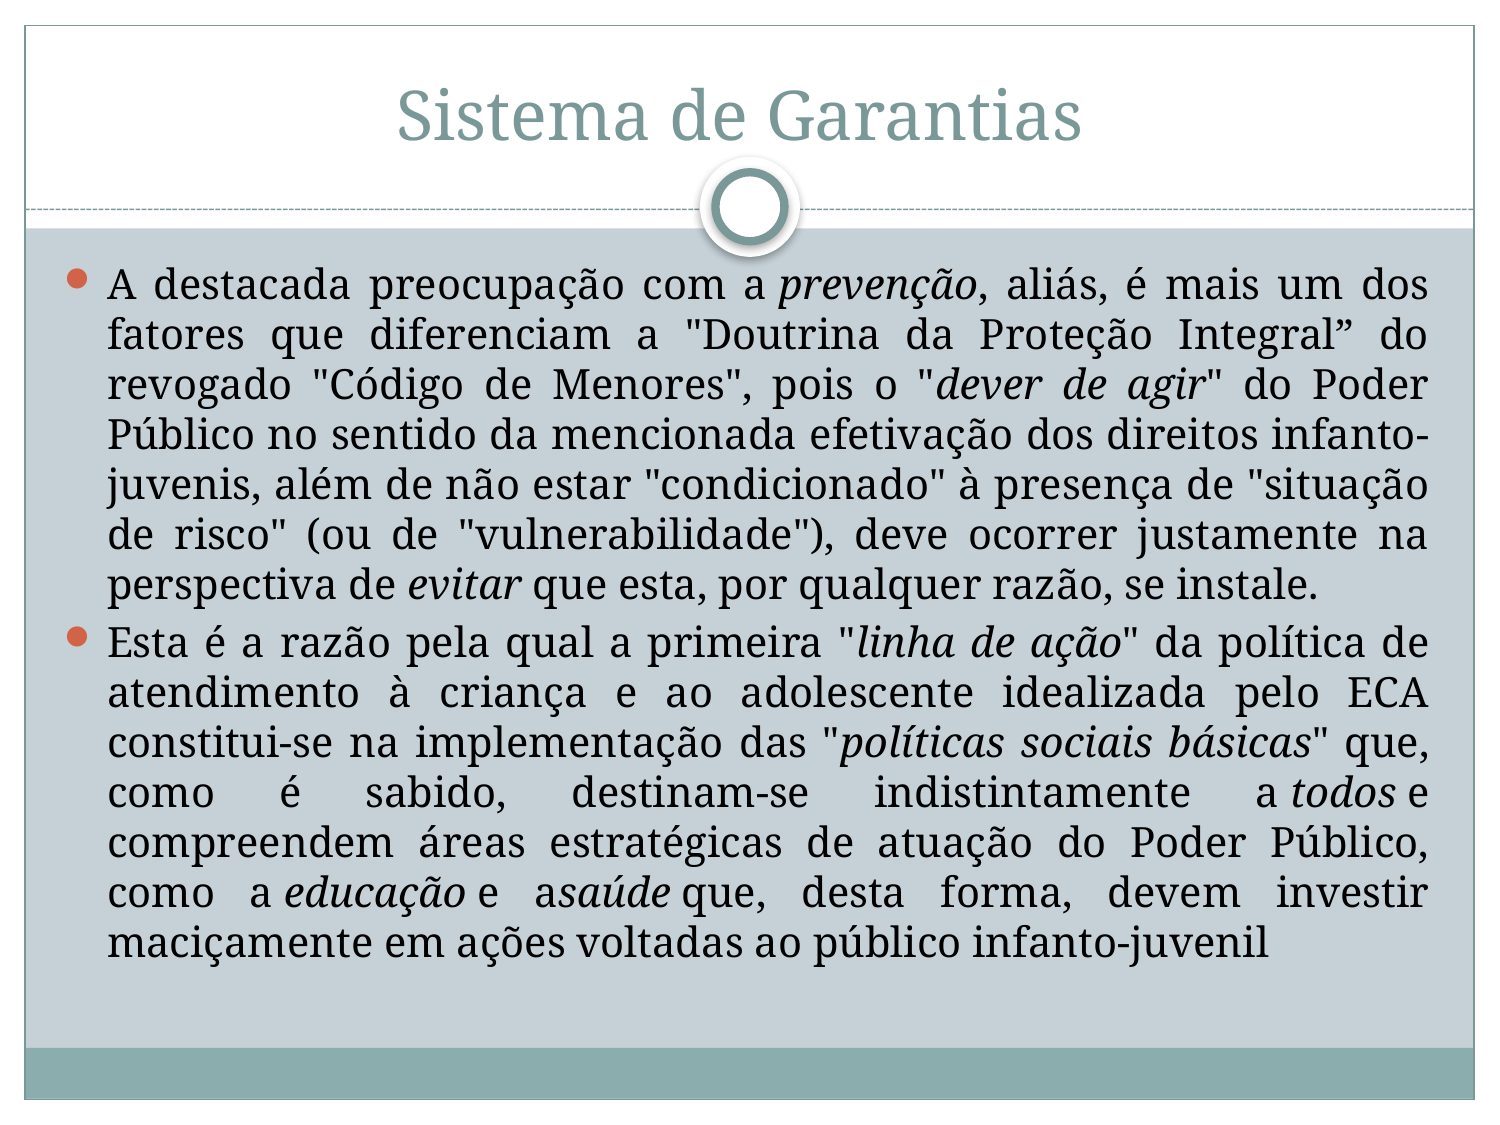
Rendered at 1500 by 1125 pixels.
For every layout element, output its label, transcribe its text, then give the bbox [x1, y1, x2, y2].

title Sistema de Garantias [49, 37, 1450, 162]
list A destacada preocupação com a prevenção, aliás, é mais um dos fatores que diferenciam a "Doutrina da Proteção Integral” do revogado "Código de Menores", pois o "dever de agir" do Poder Público no sentido da mencionada efetivação dos direitos infanto-juvenis, além de não estar "condicionado" à presença de "situação de risco" (ou de "vulnerabilidade"), deve ocorrer justamente na perspectiva de evitar que esta, por qualquer razão, se instale. Esta é a razão pela qual a primeira "linha de ação" da política de atendimento à criança e ao adolescente idealizada pelo ECA constitui-se na implementação das "políticas sociais básicas" que, como é sabido, destinam-se indistintamente a todos e compreendem áreas estratégicas de atuação do Poder Público, como a educação e asaúde que, desta forma, devem investir maciçamente em ações voltadas ao público infanto-juvenil [49, 250, 1445, 1001]
